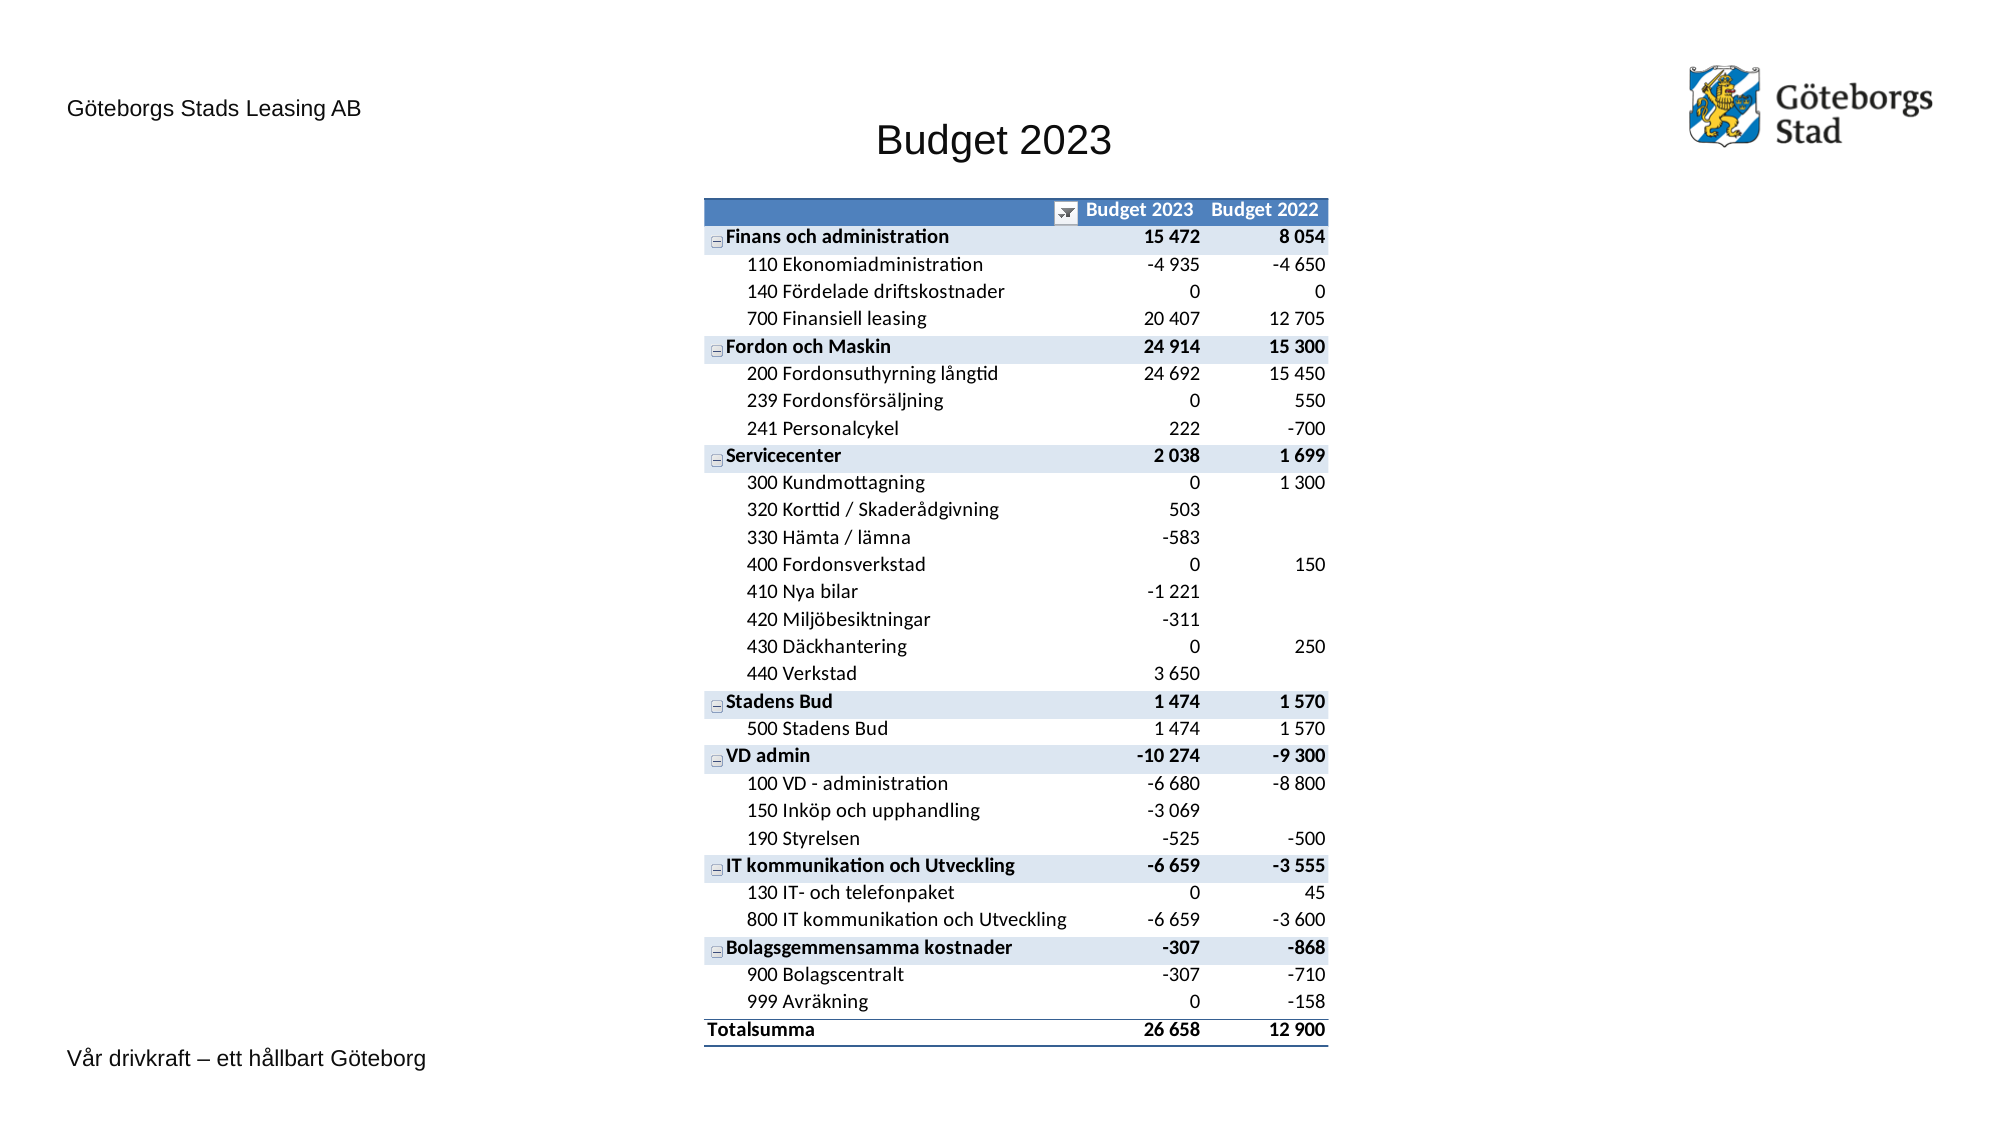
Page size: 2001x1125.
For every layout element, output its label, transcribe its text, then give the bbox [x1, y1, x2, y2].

text_box Budget 2023 [644, 100, 1355, 167]
picture [703, 198, 1330, 1048]
picture [1689, 65, 1933, 148]
